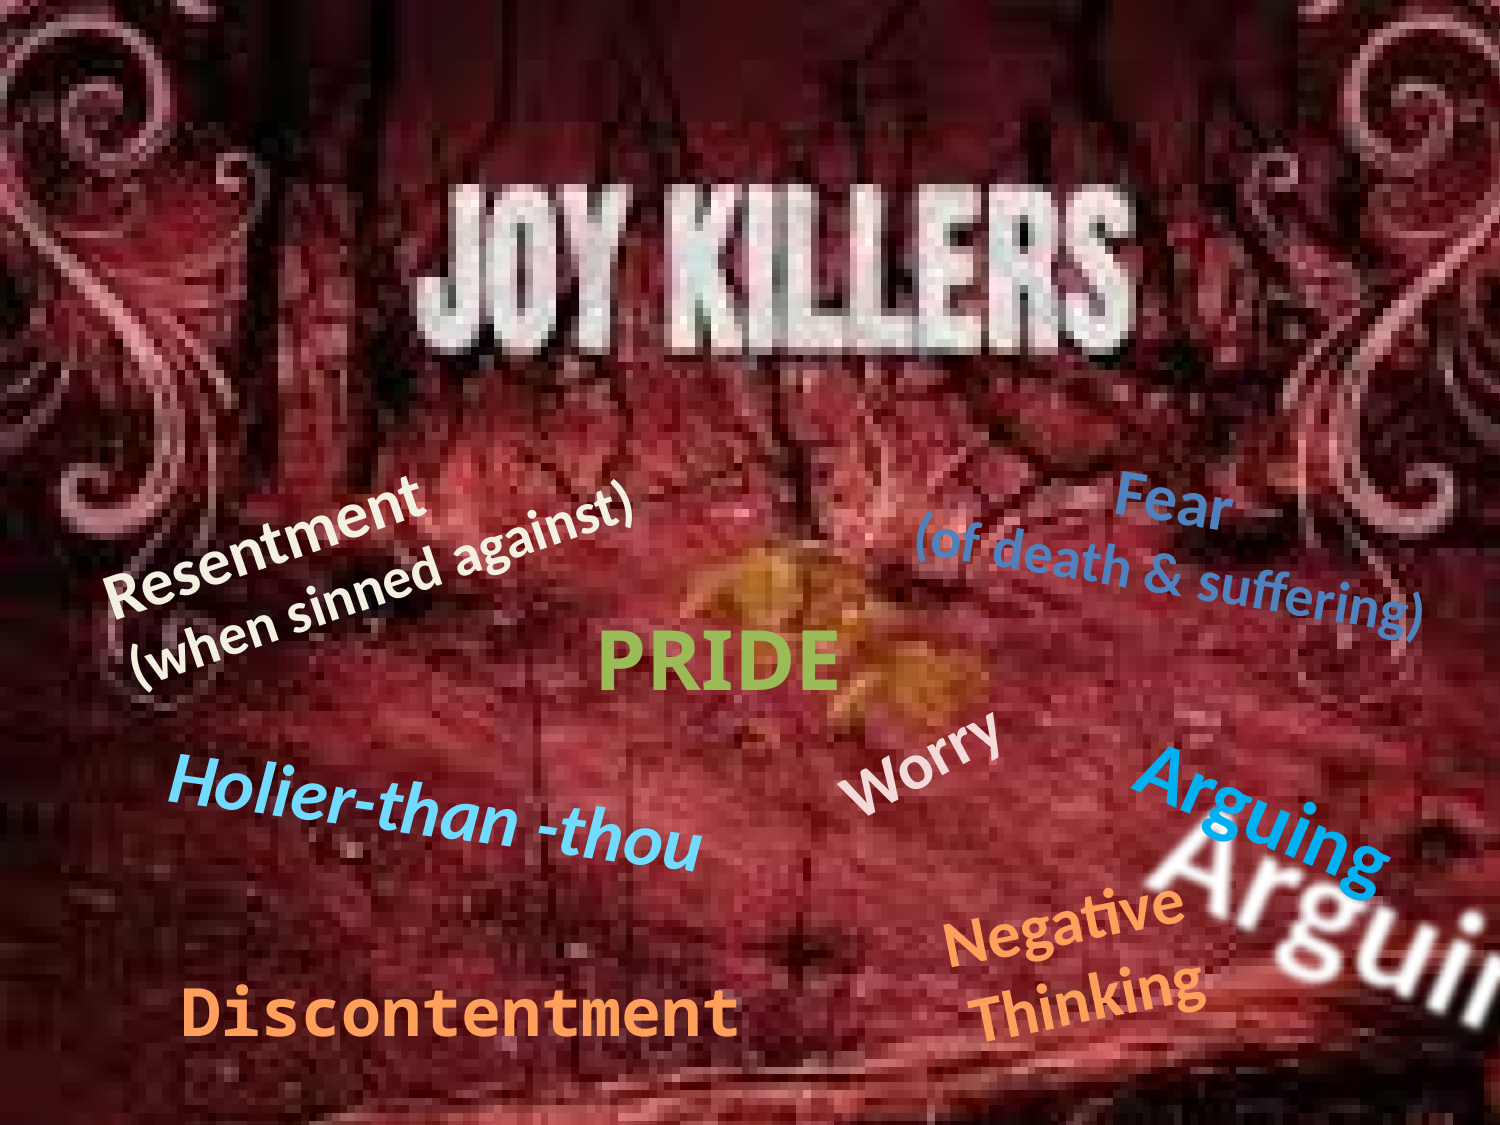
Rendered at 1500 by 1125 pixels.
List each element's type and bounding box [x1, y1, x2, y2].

list [0, 0, 1500, 1125]
